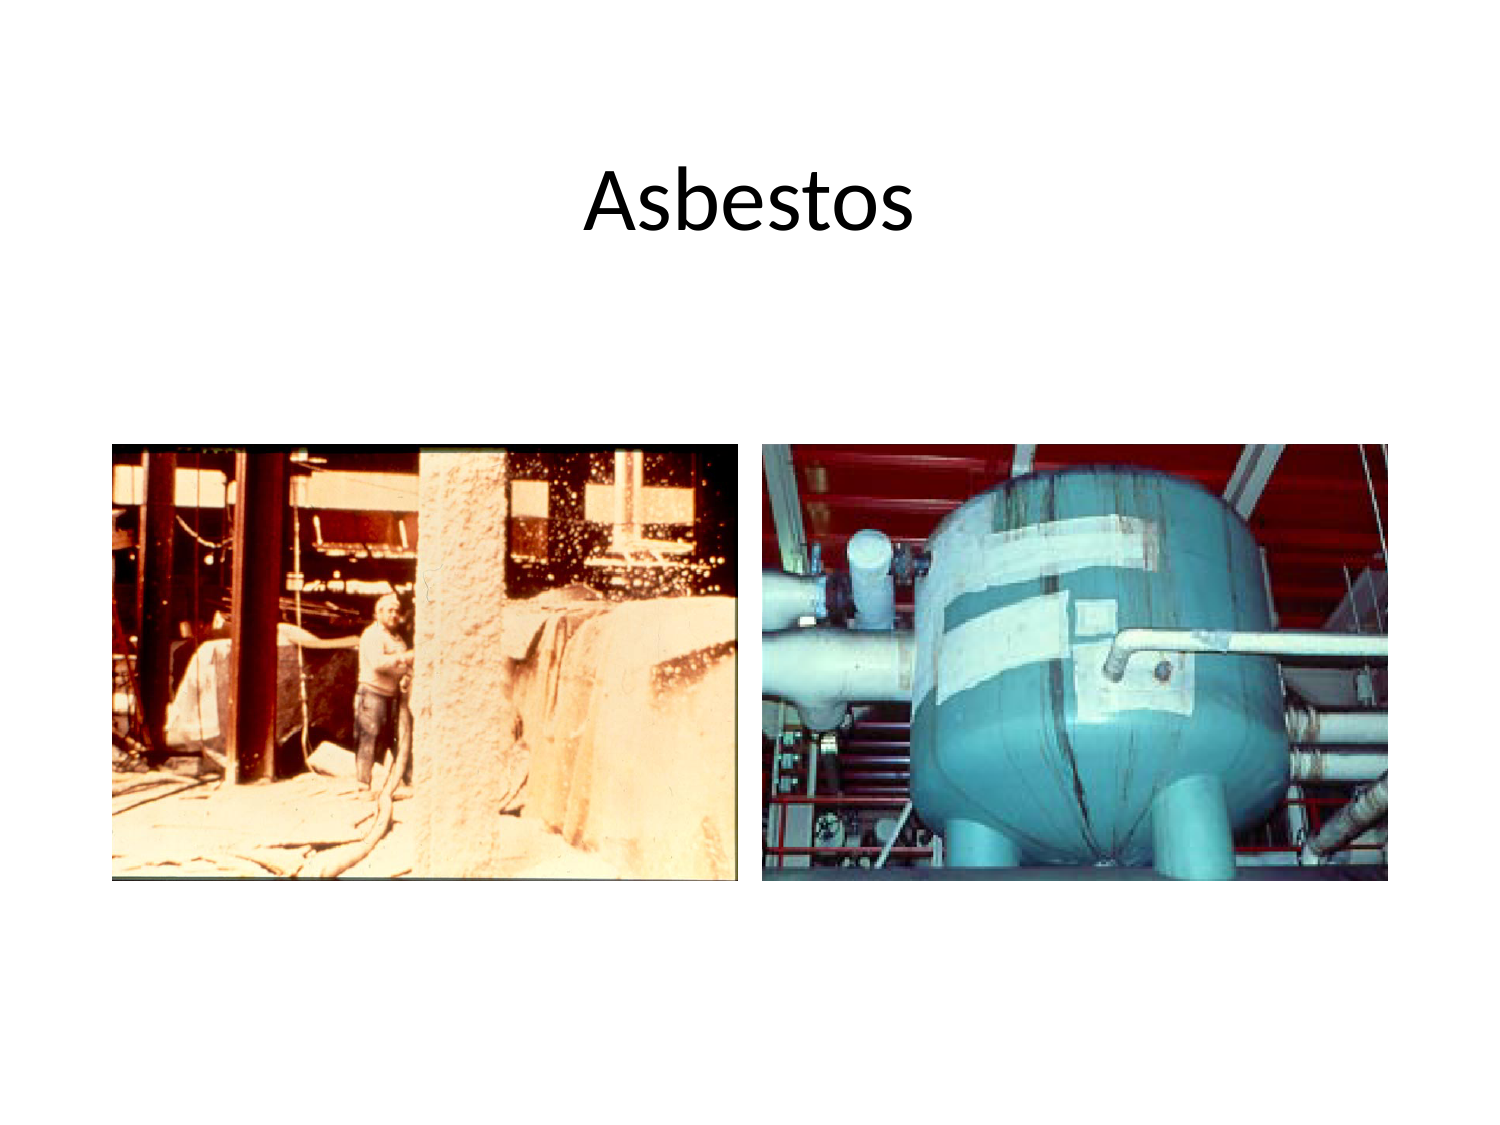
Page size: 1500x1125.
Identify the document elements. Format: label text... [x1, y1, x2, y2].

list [762, 444, 1388, 881]
title Asbestos [112, 99, 1388, 288]
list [112, 444, 738, 881]
